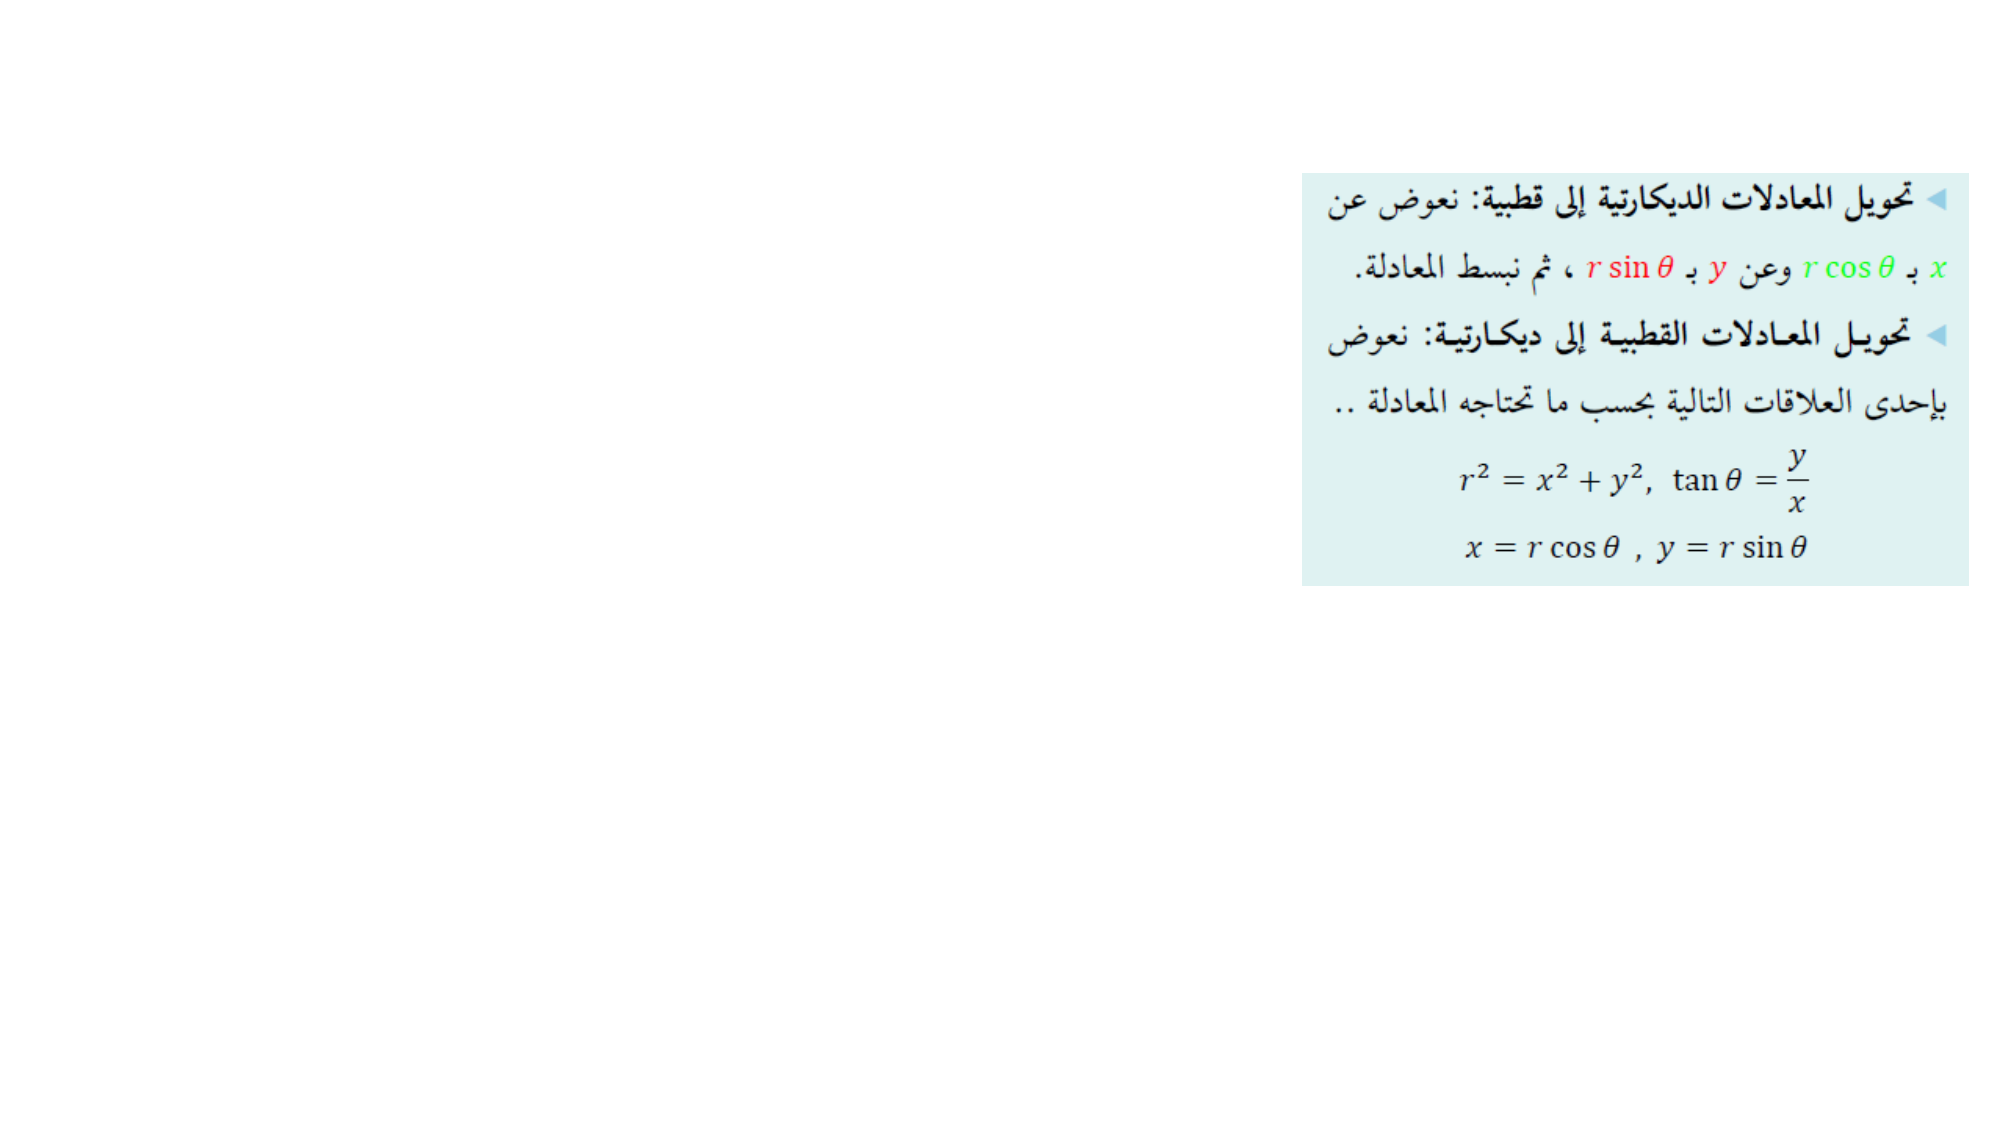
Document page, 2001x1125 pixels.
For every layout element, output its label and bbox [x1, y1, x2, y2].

picture [1302, 173, 1969, 587]
